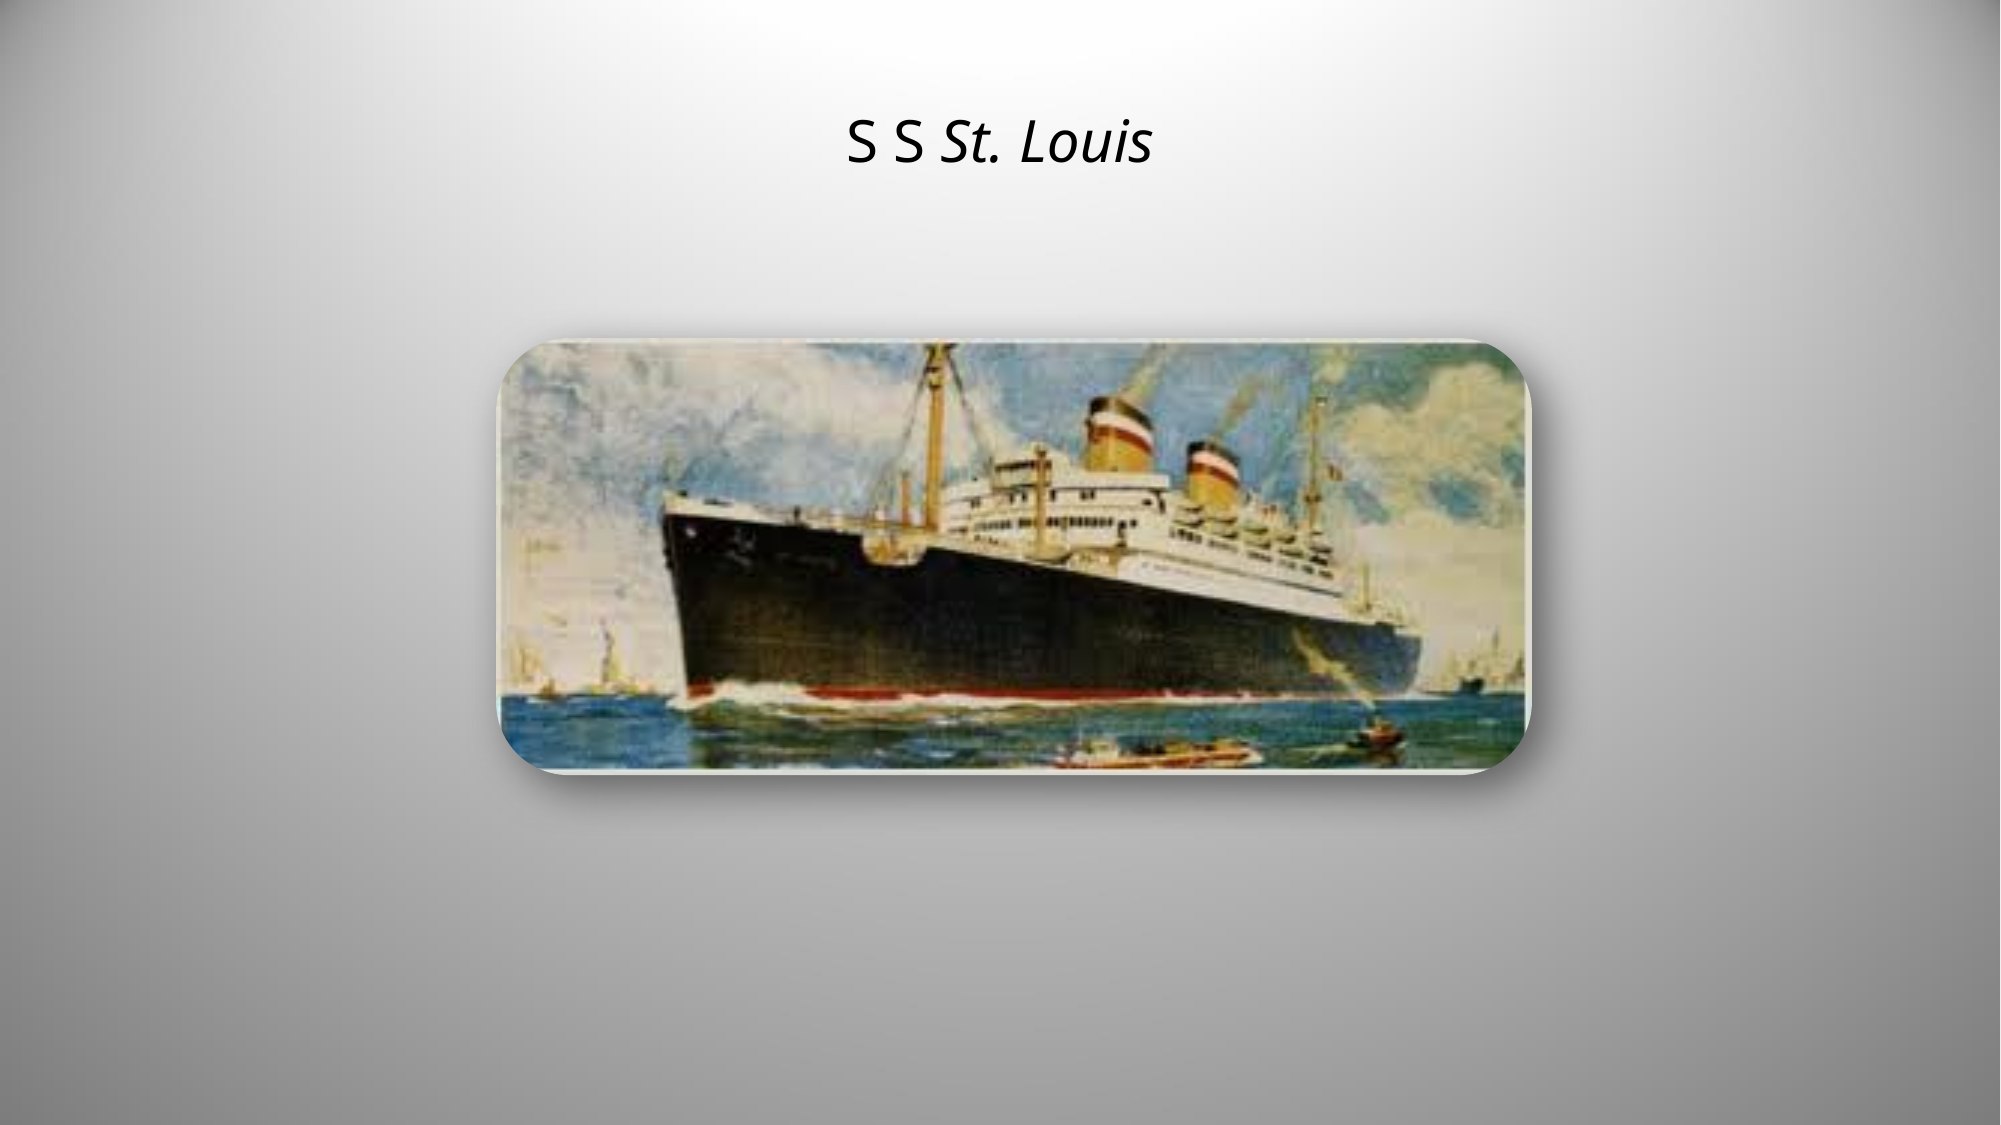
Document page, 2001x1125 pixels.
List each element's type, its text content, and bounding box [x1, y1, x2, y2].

title S S St. Louis [99, 45, 1900, 233]
picture [0, 0, 2001, 1125]
